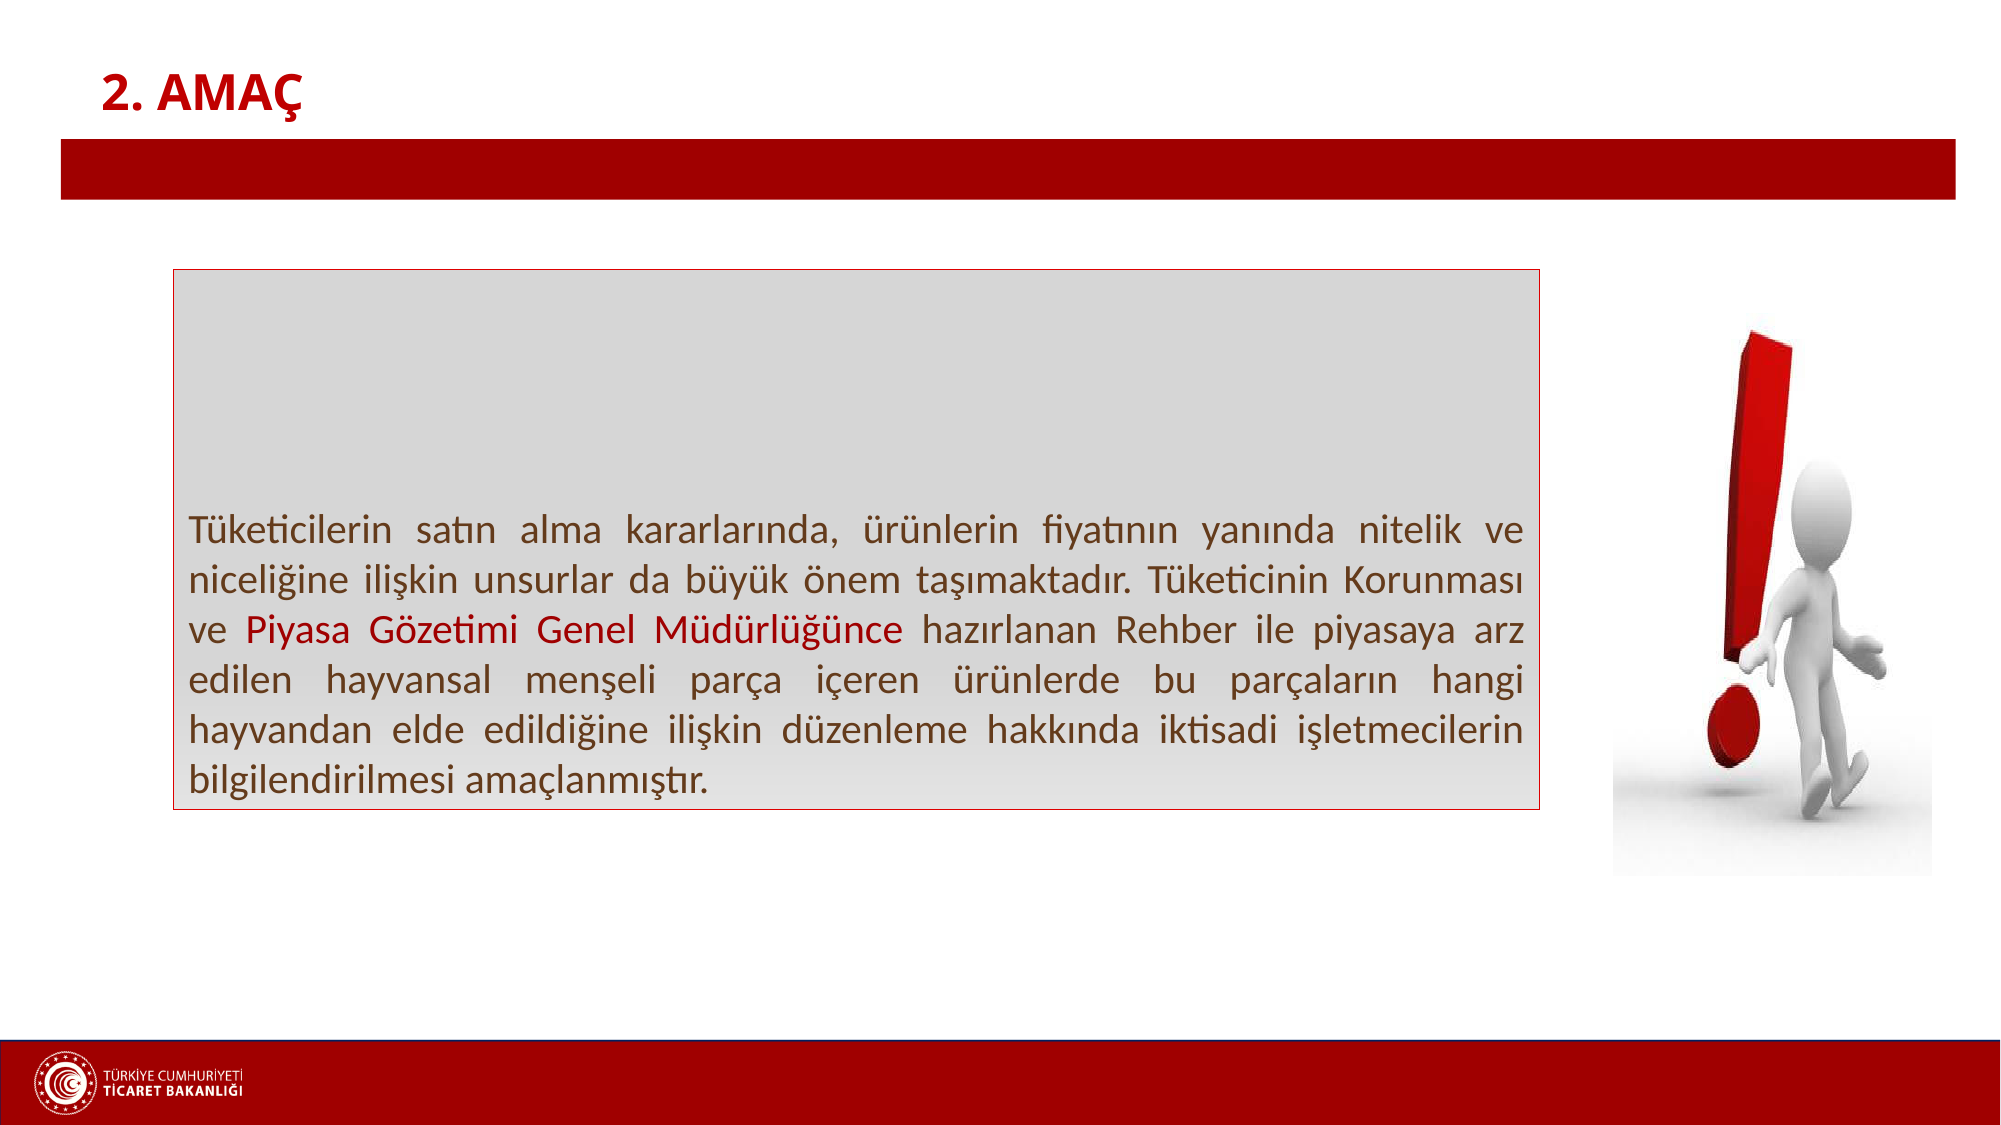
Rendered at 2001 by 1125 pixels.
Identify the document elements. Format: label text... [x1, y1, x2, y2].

text_box [60, 139, 1956, 200]
picture [1613, 313, 1932, 876]
text_box 2. AMAÇ [86, 52, 1930, 128]
text_box Tüketicilerin satın alma kararlarında, ürünlerin fiyatının yanında nitelik ve niceliğine ilişkin unsurlar da büyük önem taşımaktadır. Tüketicinin Korunması ve Piyasa Gözetimi Genel Müdürlüğünce hazırlanan Rehber ile piyasaya arz edilen hayvansal menşeli parça içeren ürünlerde bu parçaların hangi hayvandan elde edildiğine ilişkin düzenleme hakkında iktisadi işletmecilerin bilgilendirilmesi amaçlanmıştır. [173, 269, 1540, 810]
text_box [125, 351, 1372, 978]
